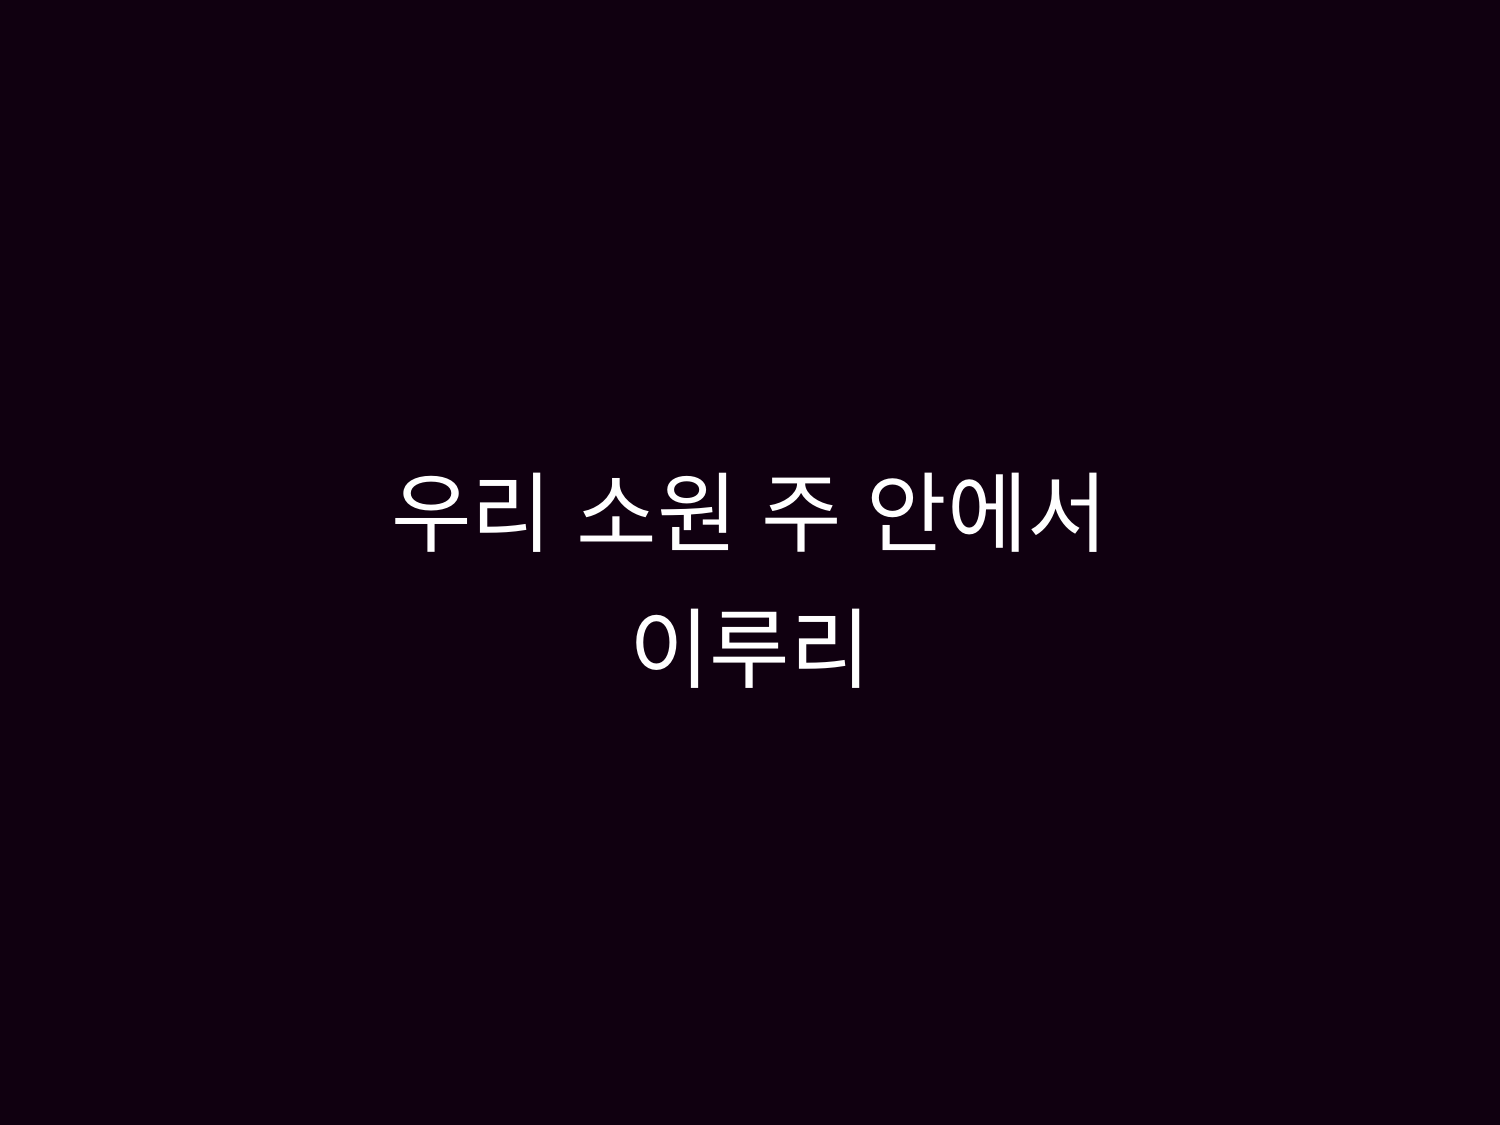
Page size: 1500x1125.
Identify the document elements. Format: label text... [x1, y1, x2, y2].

title 우리 소원 주 안에서 이루리 [0, 0, 1500, 1125]
